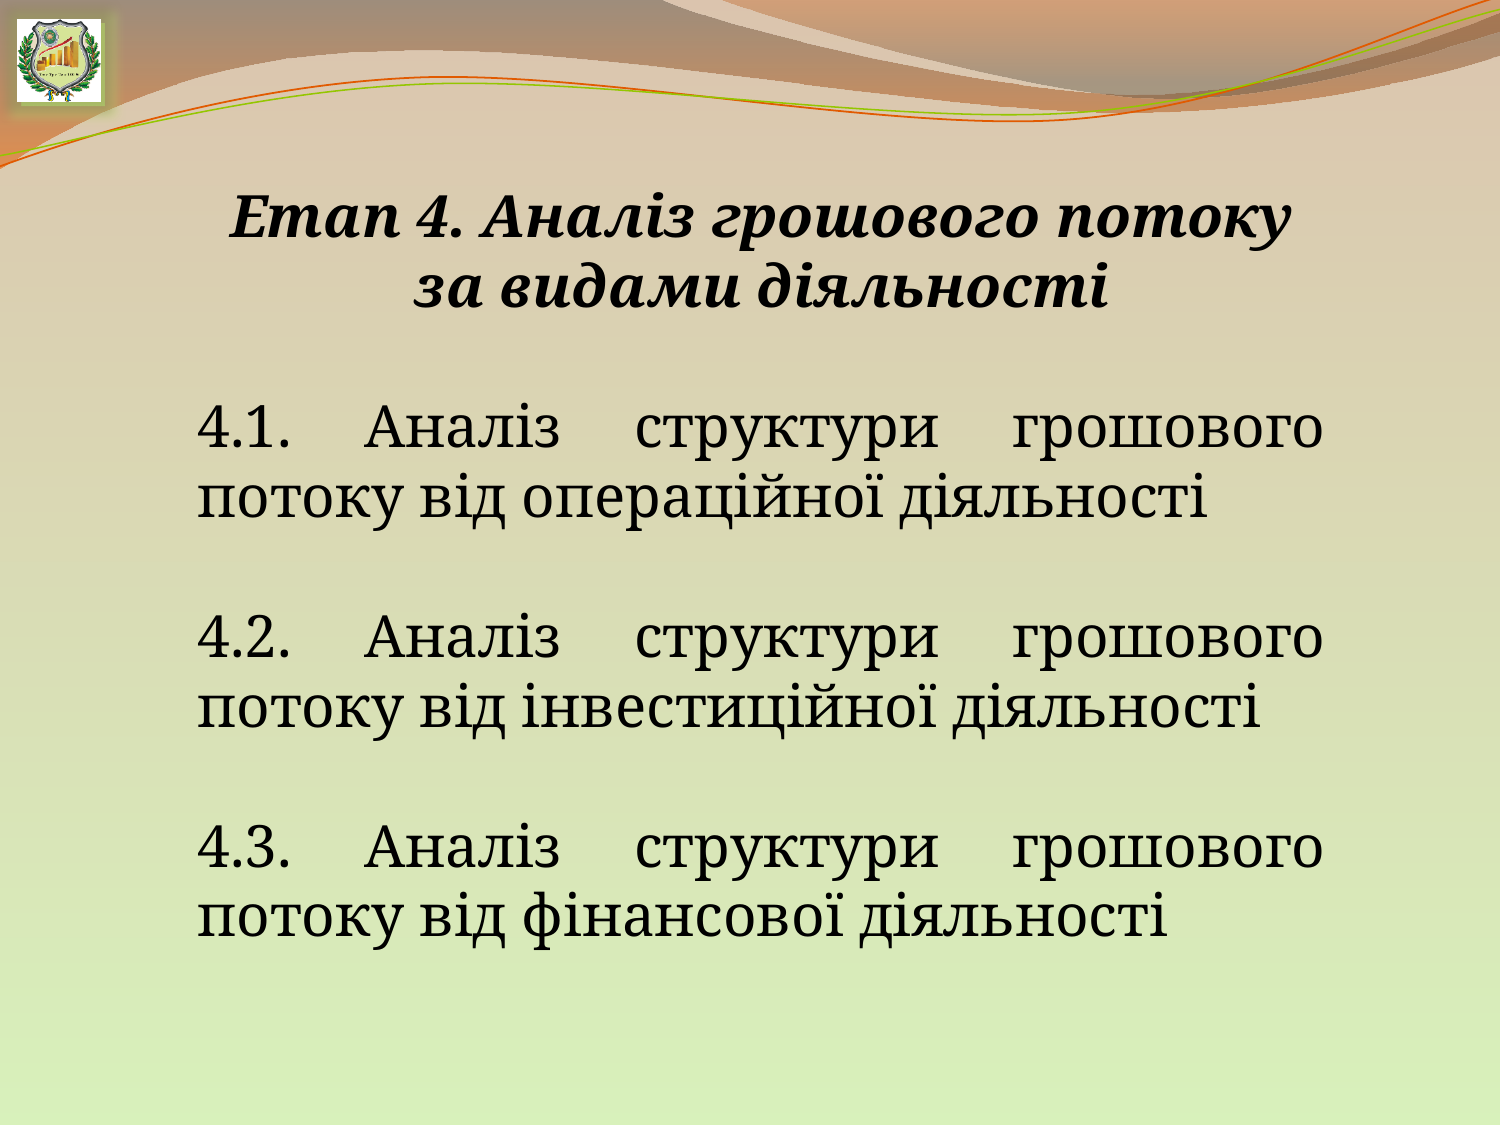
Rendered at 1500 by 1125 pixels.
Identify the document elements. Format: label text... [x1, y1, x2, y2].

text_box Етап 4. Аналіз грошового потоку за видами діяльності 4.1. Аналіз структури грошового потоку від операційної діяльності 4.2. Аналіз структури грошового потоку від інвестиційної діяльності 4.3. Аналіз структури грошового потоку від фінансової діяльності [182, 171, 1341, 956]
picture [17, 18, 101, 102]
